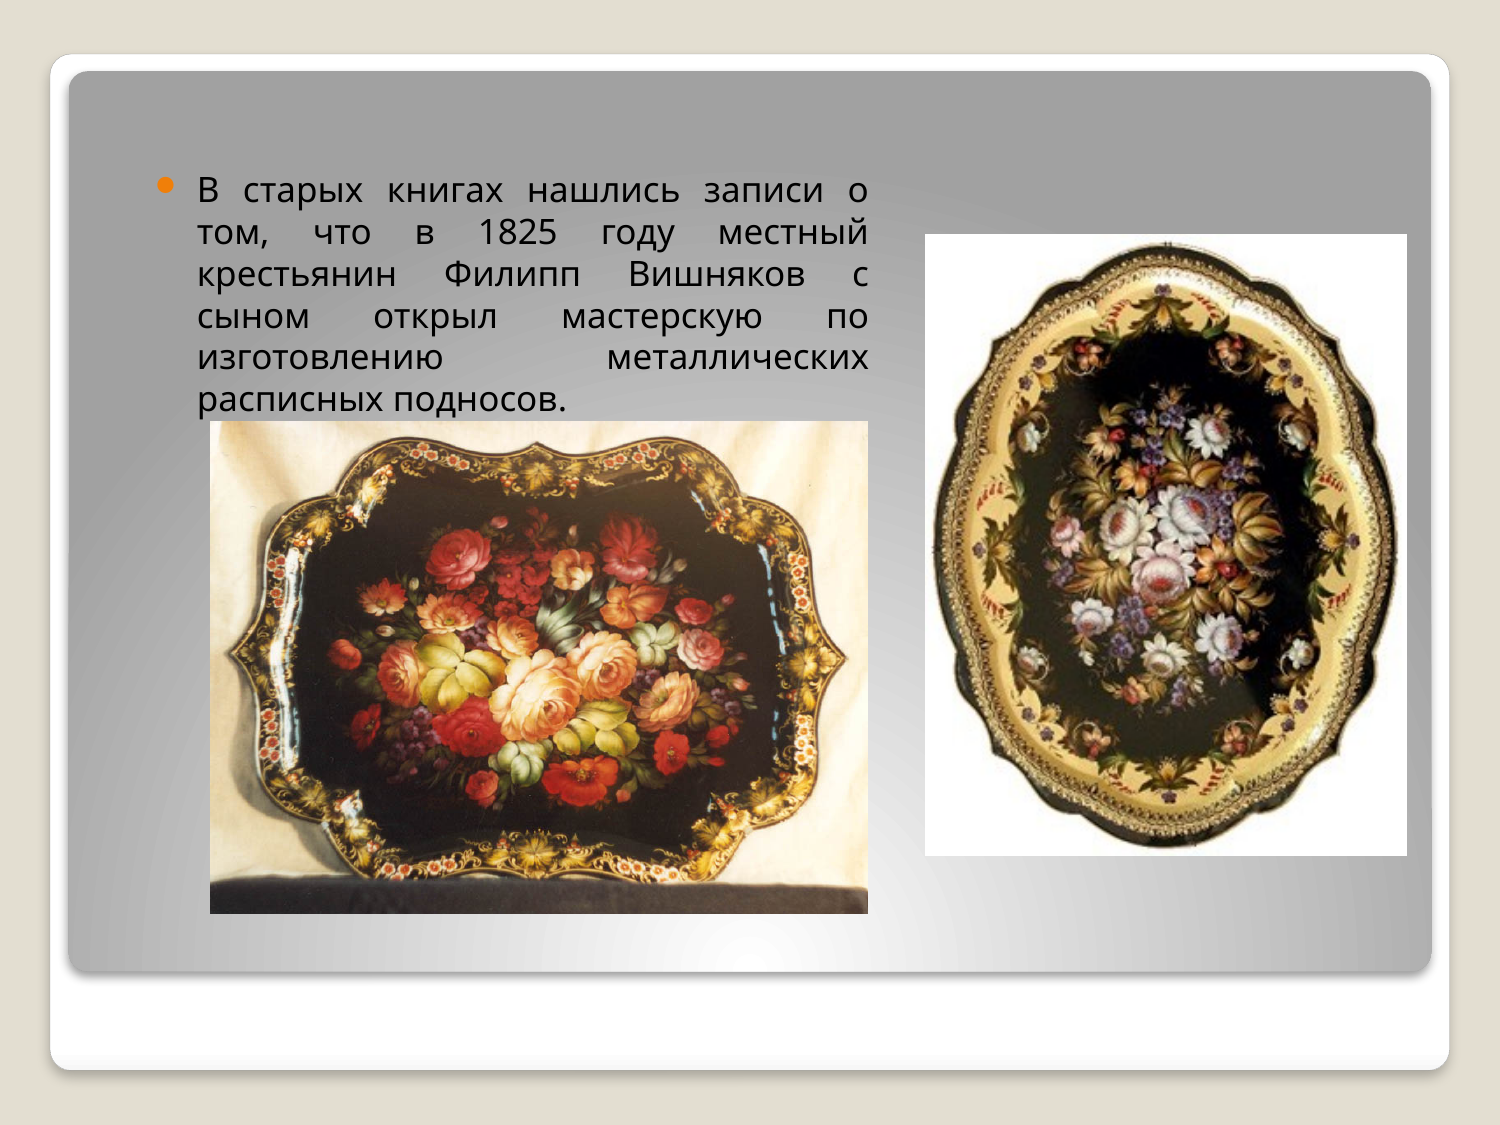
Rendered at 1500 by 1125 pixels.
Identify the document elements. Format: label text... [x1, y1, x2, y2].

list В старых книгах нашлись записи о том, что в 1825 году местный крестьянин Филипп Вишняков с сыном открыл мастерскую по изготовлению металлических расписных подносов. [125, 152, 884, 434]
picture [210, 421, 868, 915]
picture [925, 234, 1407, 856]
